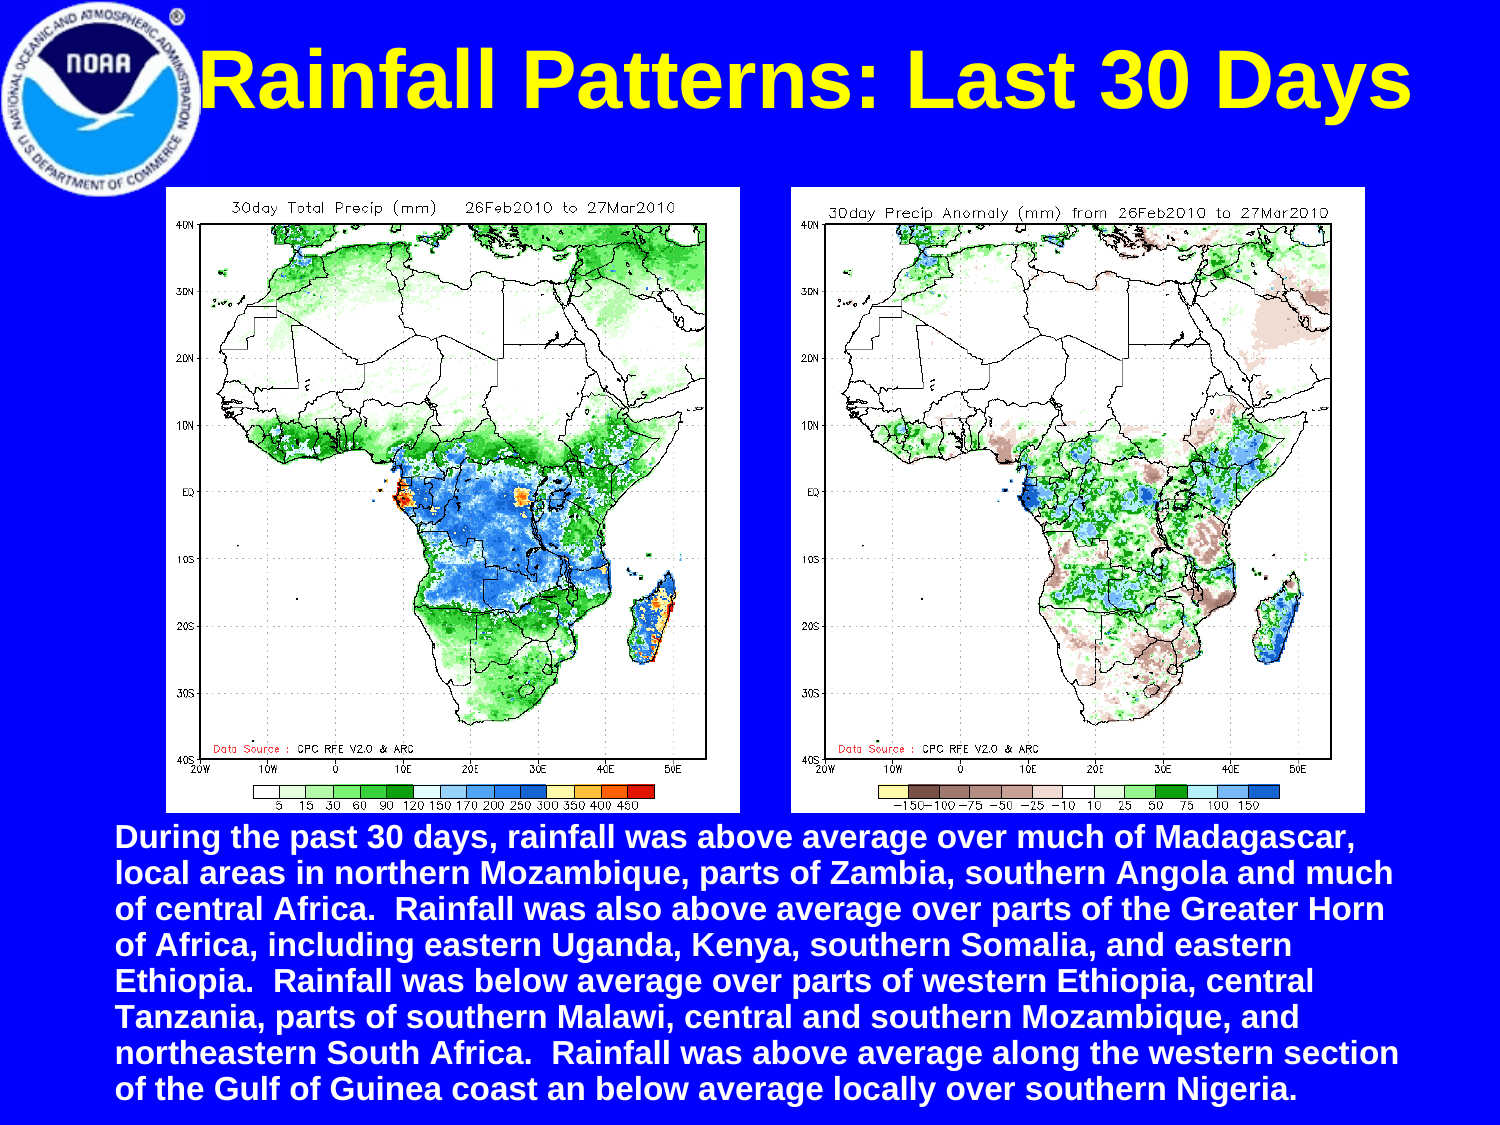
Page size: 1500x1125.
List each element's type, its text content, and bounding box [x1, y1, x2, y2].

picture [791, 187, 1365, 813]
text_box During the past 30 days, rainfall was above average over much of Madagascar, local areas in northern Mozambique, parts of Zambia, southern Angola and much of central Africa. Rainfall was also above average over parts of the Greater Horn of Africa, including eastern Uganda, Kenya, southern Somalia, and eastern Ethiopia. Rainfall was below average over parts of western Ethiopia, central Tanzania, parts of southern Malawi, central and southern Mozambique, and northeastern South Africa. Rainfall was above average along the western section of the Gulf of Guinea coast an below average locally over southern Nigeria. [99, 812, 1438, 1115]
title Rainfall Patterns: Last 30 Days [174, 0, 1438, 150]
picture [0, 0, 740, 813]
